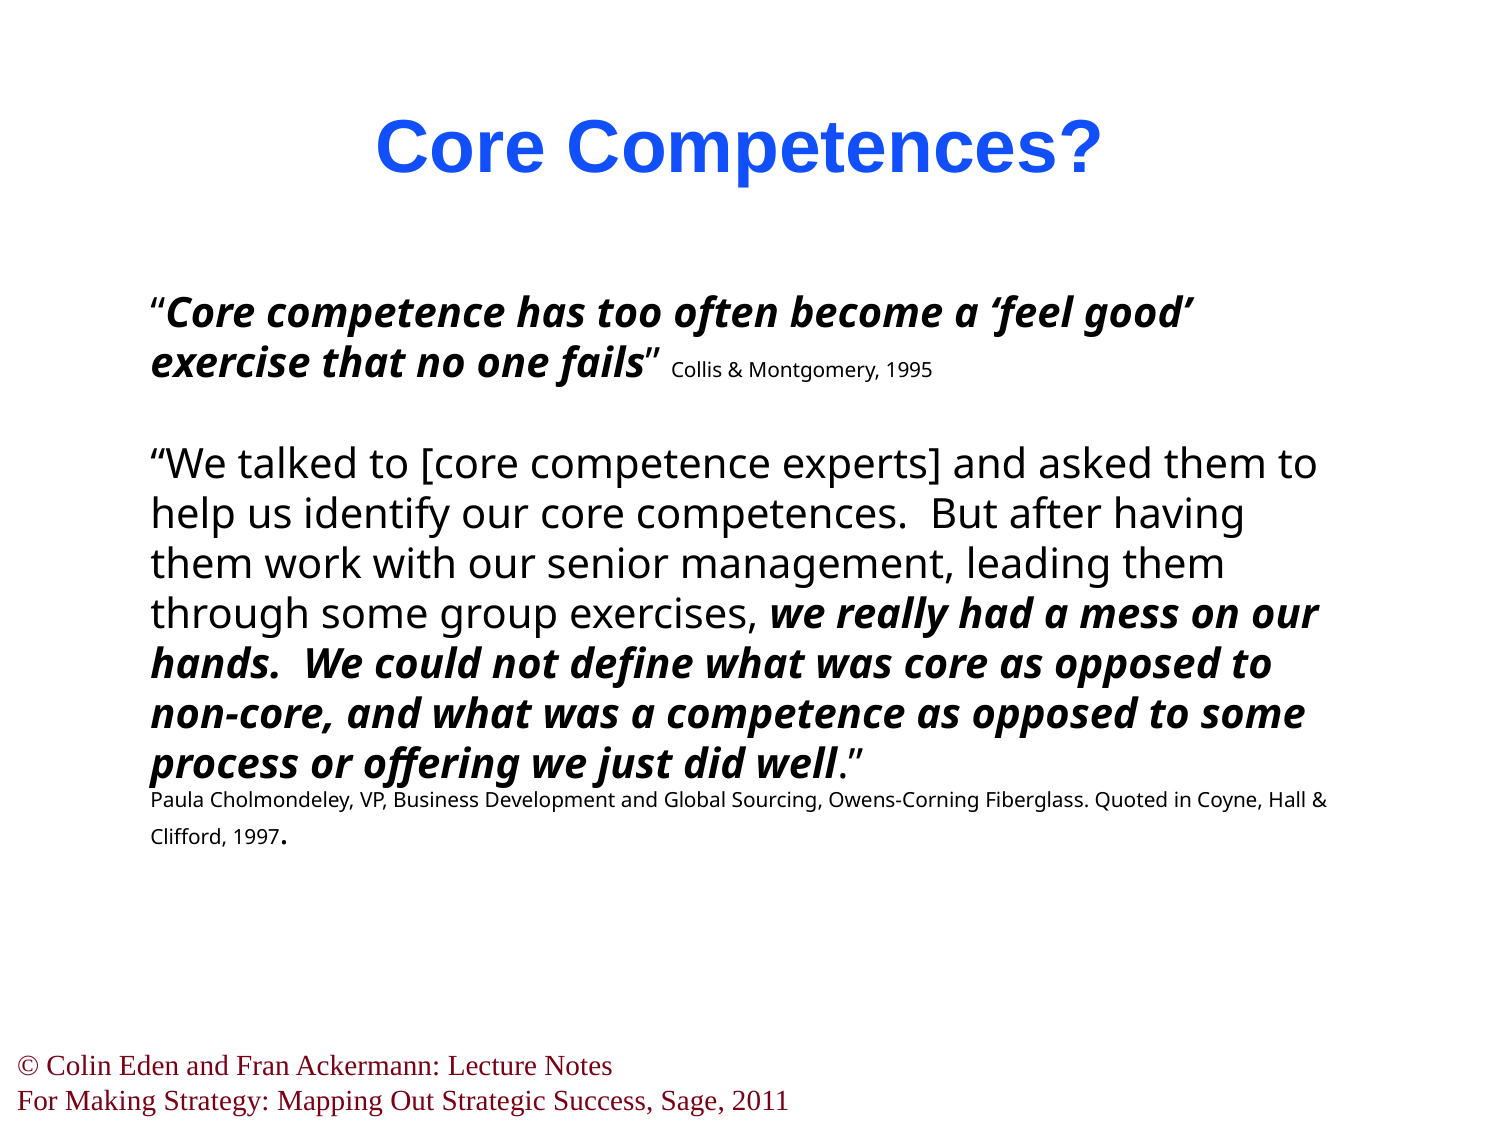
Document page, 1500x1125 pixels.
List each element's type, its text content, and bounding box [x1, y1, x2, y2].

text_box “Core competence has too often become a ‘feel good’ exercise that no one fails” Collis & Montgomery, 1995 “We talked to [core competence experts] and asked them to help us identify our core competences. But after having them work with our senior management, leading them through some group exercises, we really had a mess on our hands. We could not define what was core as opposed to non-core, and what was a competence as opposed to some process or offering we just did well.” Paula Cholmondeley, VP, Business Development and Global Sourcing, Owens-Corning Fiberglass. Quoted in Coyne, Hall & Clifford, 1997. [135, 278, 1356, 859]
text_box Core Competences? [360, 90, 1120, 195]
